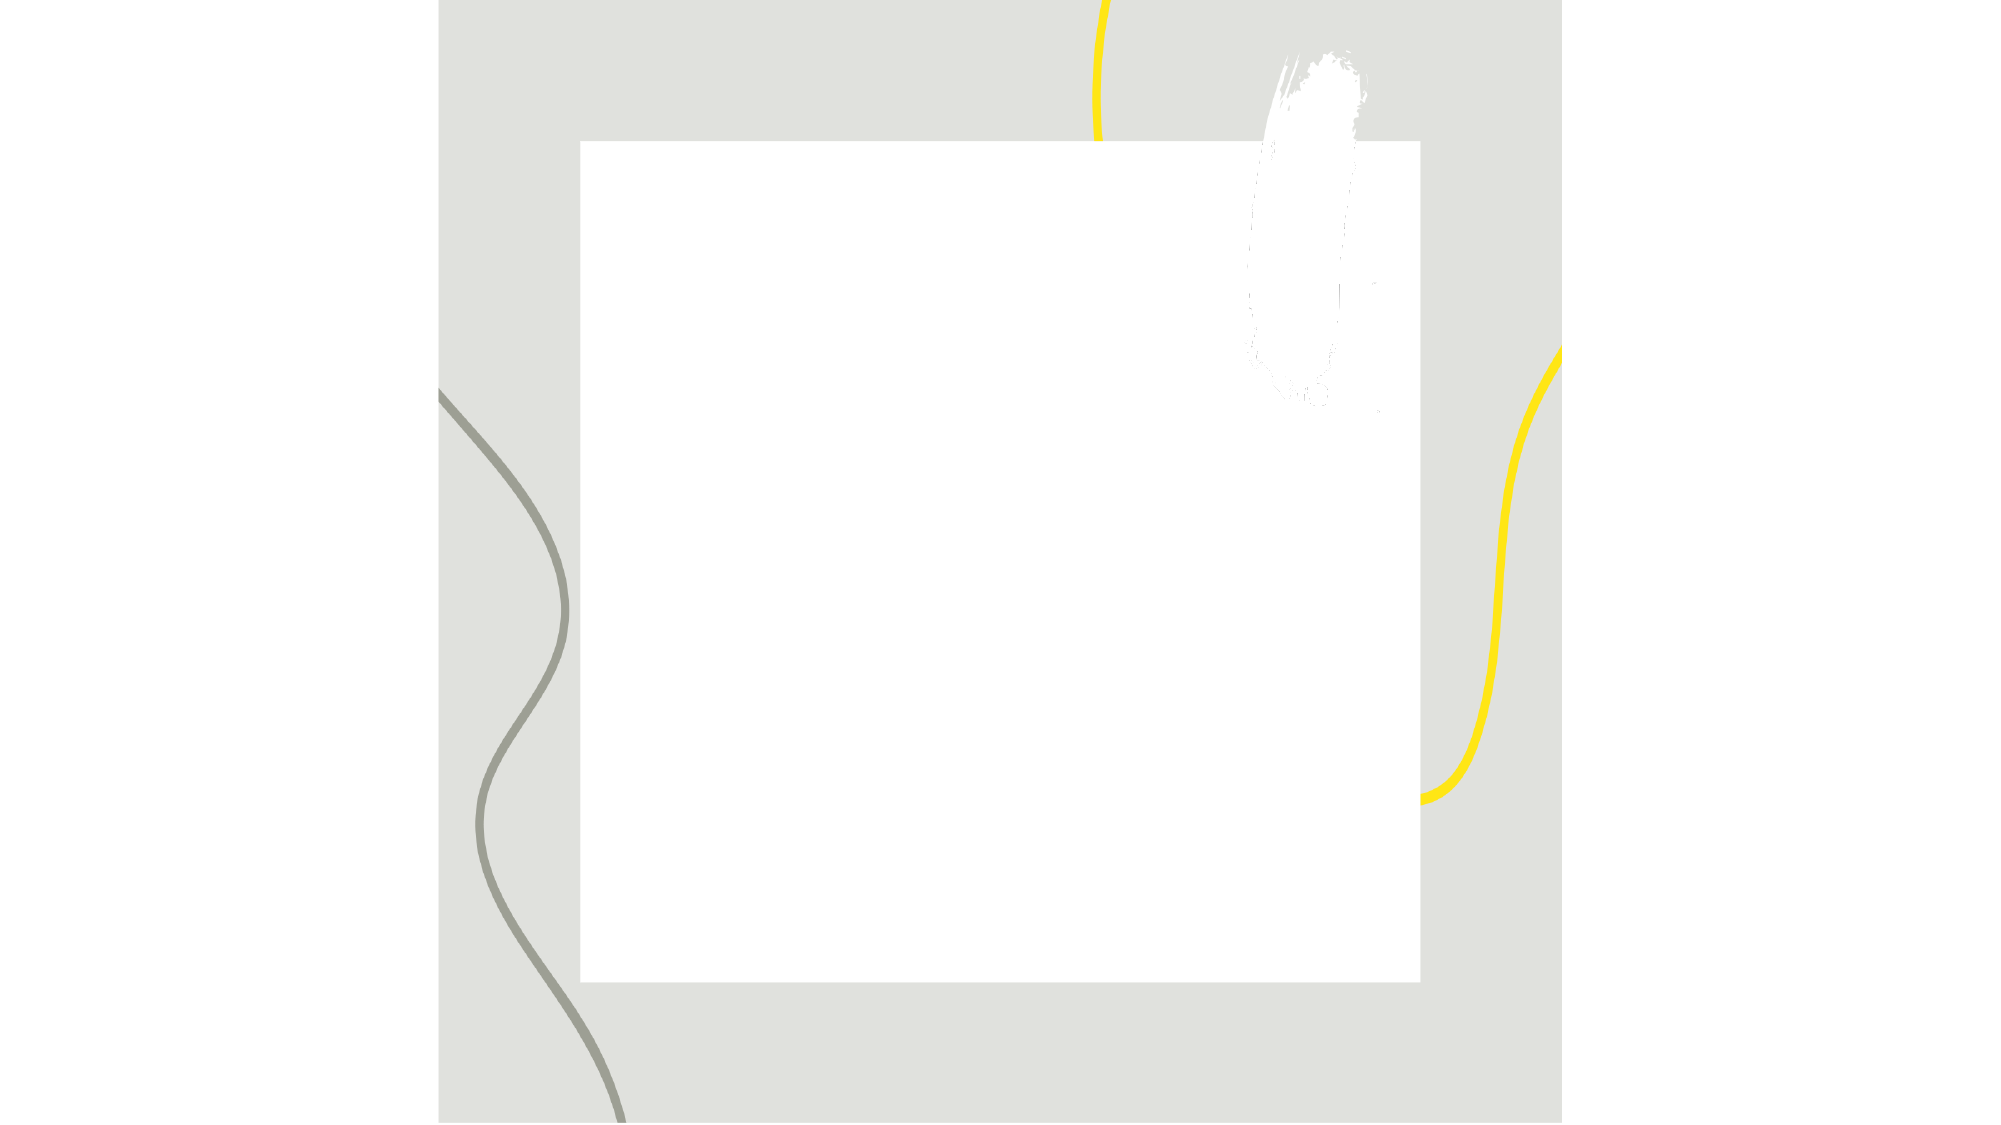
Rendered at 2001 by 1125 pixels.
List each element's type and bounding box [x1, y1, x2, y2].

list [437, 0, 1562, 1124]
